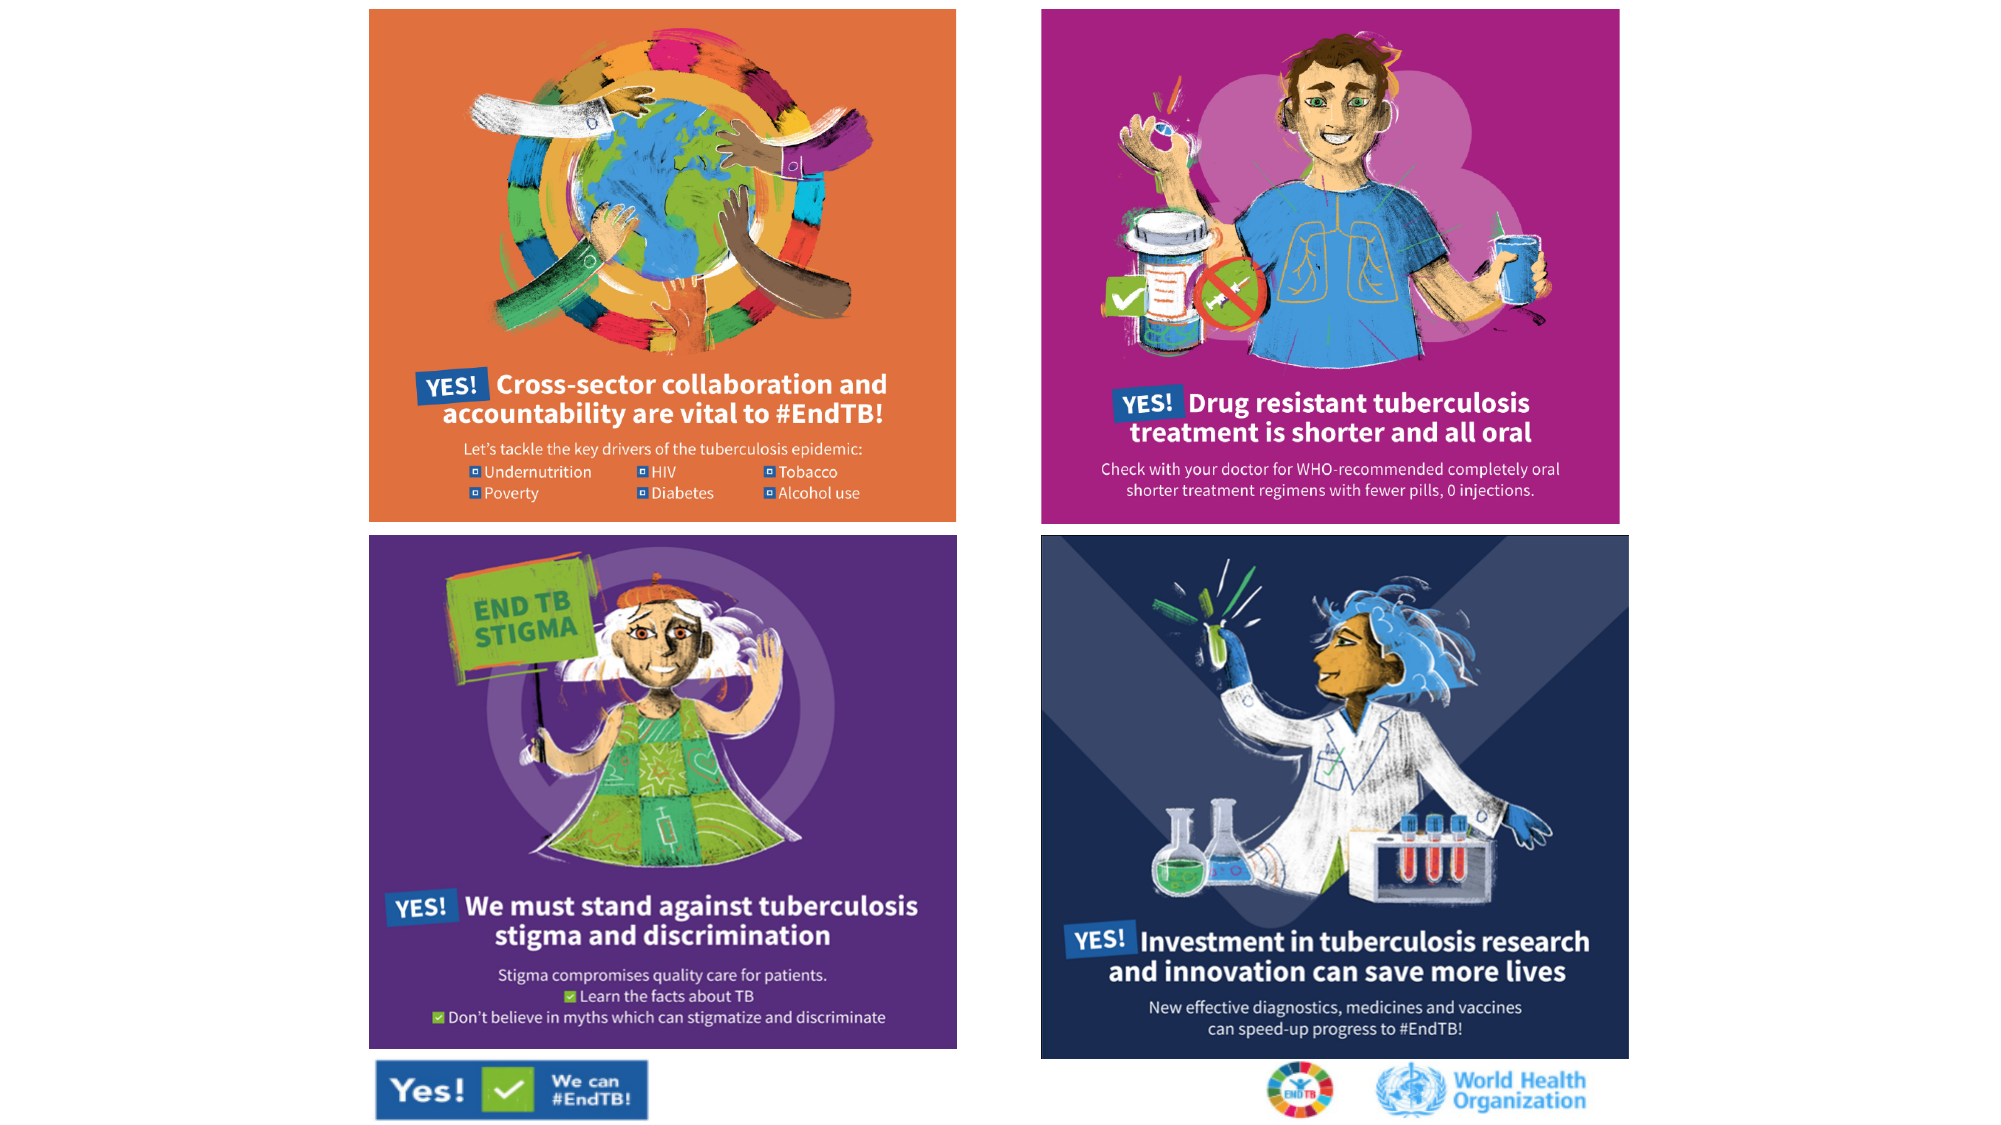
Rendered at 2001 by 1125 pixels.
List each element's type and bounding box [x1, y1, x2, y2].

picture [369, 9, 957, 522]
picture [1041, 9, 1620, 524]
picture [369, 535, 957, 1049]
picture [369, 535, 1629, 1125]
